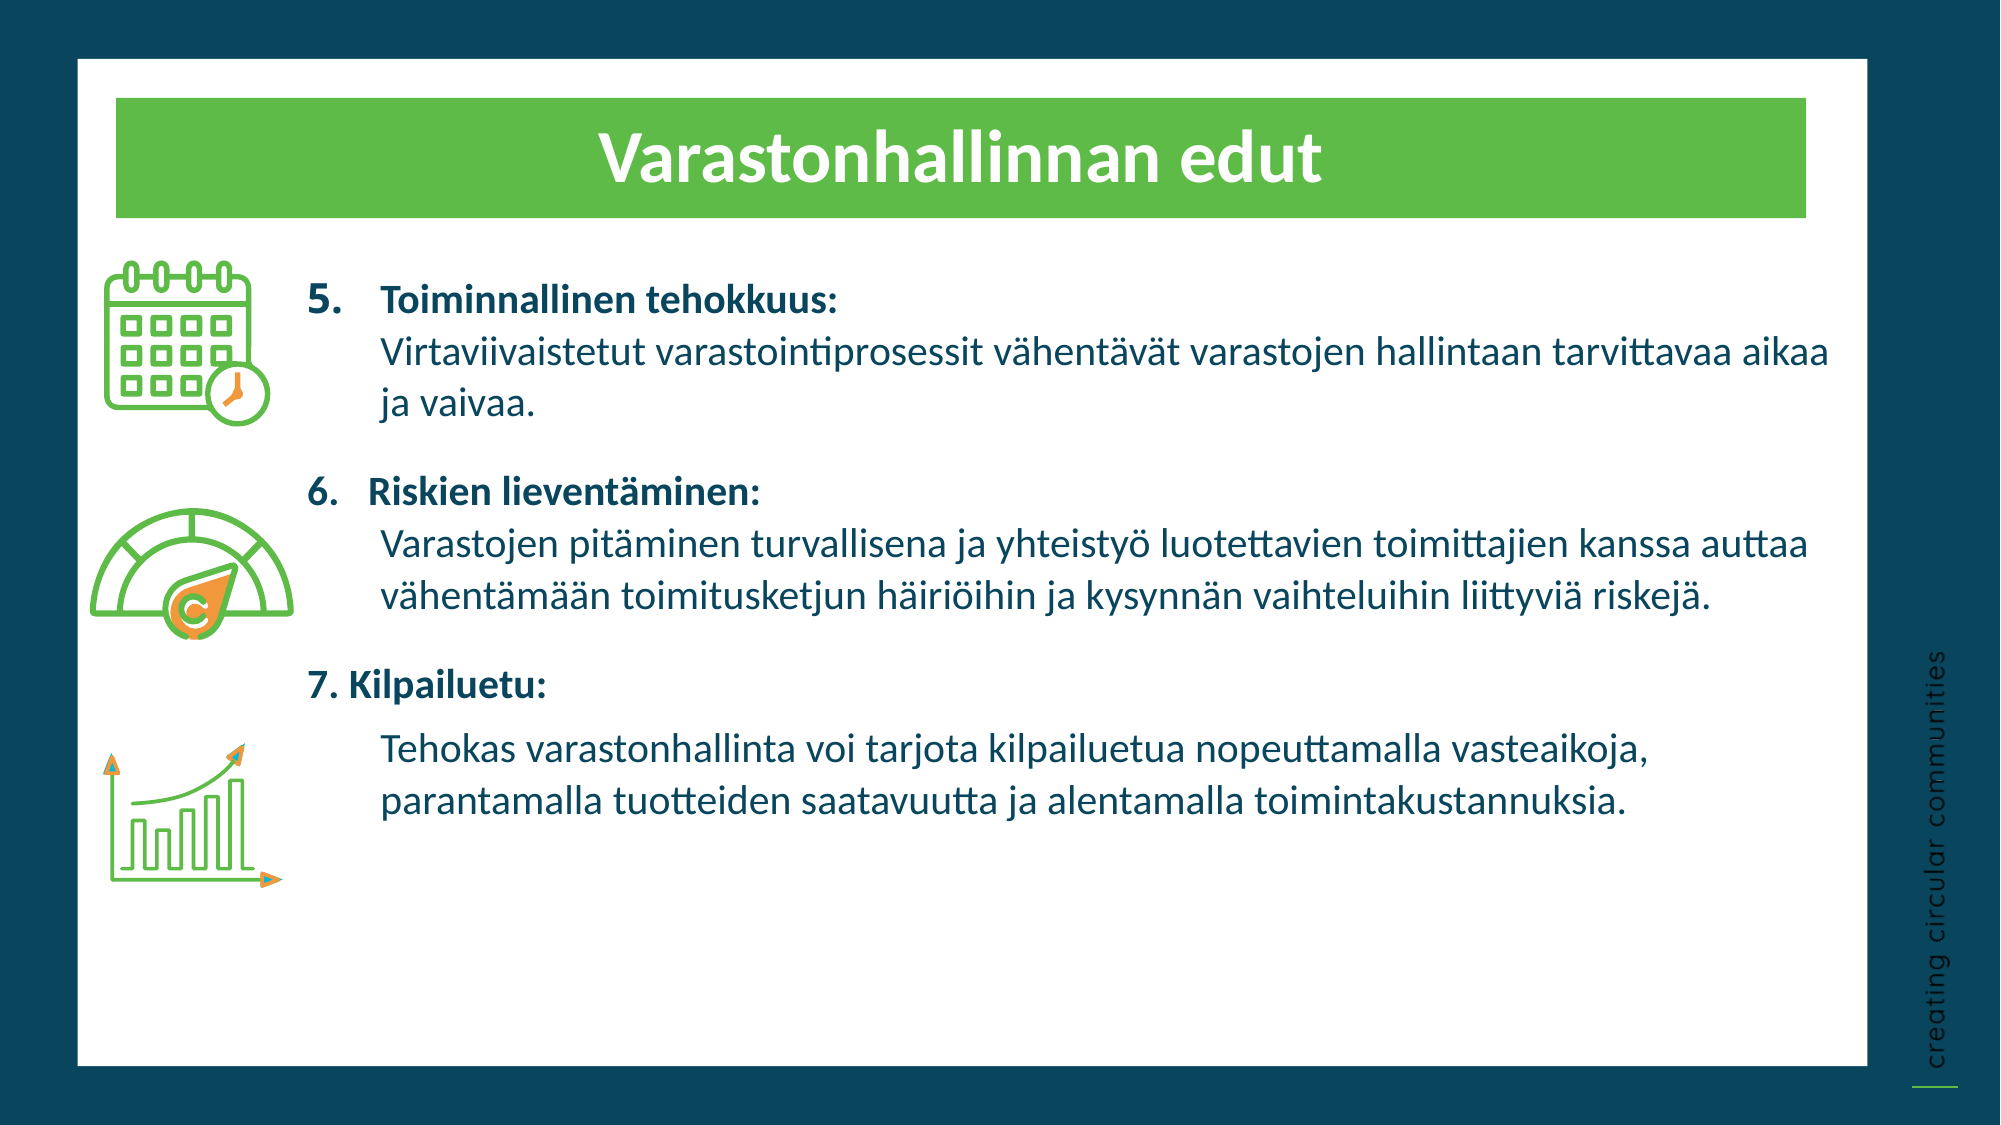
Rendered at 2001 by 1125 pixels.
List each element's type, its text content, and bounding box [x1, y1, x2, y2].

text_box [104, 260, 271, 427]
list 5. Toiminnallinen tehokkuus: Virtaviivaistetut varastointiprosessit vähentävät varastojen hallintaan tarvittavaa aikaa ja vaivaa. 6. Riskien lieventäminen: Varastojen pitäminen turvallisena ja yhteistyö luotettavien toimittajien kanssa auttaa vähentämään toimitusketjun häiriöihin ja kysynnän vaihteluihin liittyviä riskejä. 7. Kilpailuetu: Tehokas varastonhallinta voi tarjota kilpailuetua nopeuttamalla vasteaikoja, parantamalla tuotteiden saatavuutta ja alentamalla toimintakustannuksia. [292, 262, 1848, 987]
list Varastonhallinnan edut [116, 97, 1807, 219]
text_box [103, 744, 281, 888]
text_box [89, 508, 294, 640]
